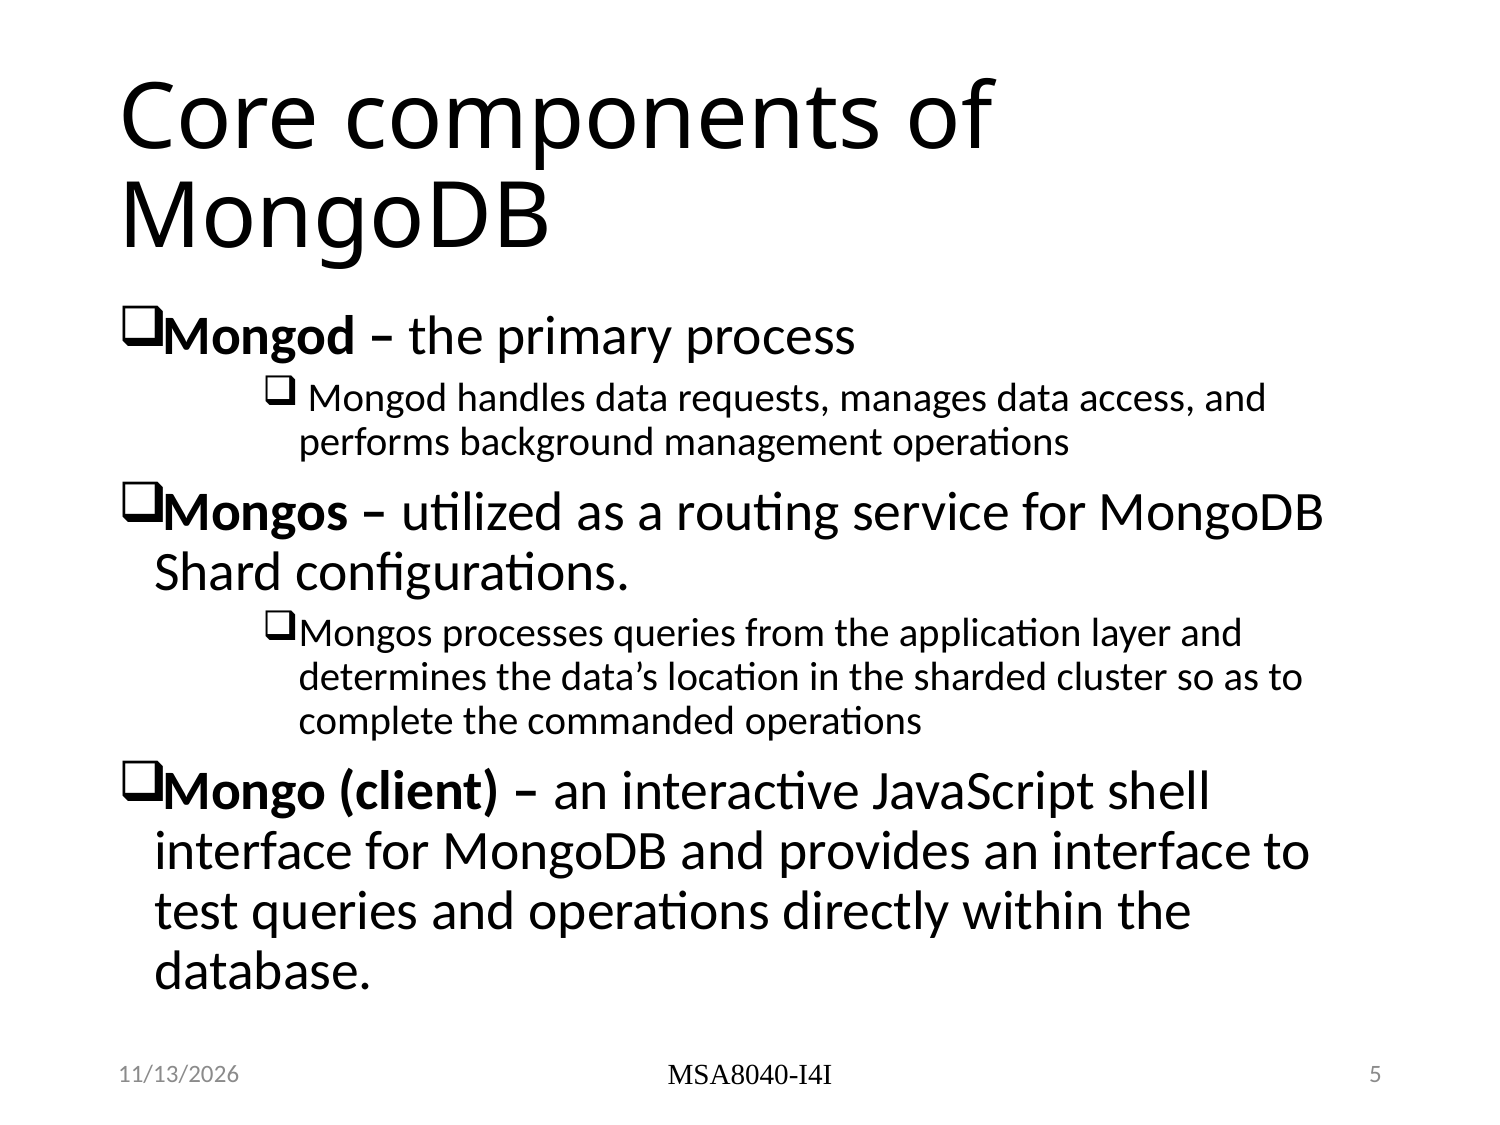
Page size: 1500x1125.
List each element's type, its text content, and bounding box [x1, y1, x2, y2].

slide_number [103, 1042, 441, 1103]
list Mongod – the primary process Mongod handles data requests, manages data access, and performs background management operations Mongos – utilized as a routing service for MongoDB Shard configurations. Mongos processes queries from the application layer and determines the data’s location in the sharded cluster so as to complete the commanded operations Mongo (client) – an interactive JavaScript shell interface for MongoDB and provides an interface to test queries and operations directly within the database. [103, 299, 1397, 1014]
slide_number 5 [1059, 1042, 1397, 1103]
footer MSA8040-I4I [496, 1042, 1004, 1103]
title Core components of MongoDB [103, 59, 1397, 278]
